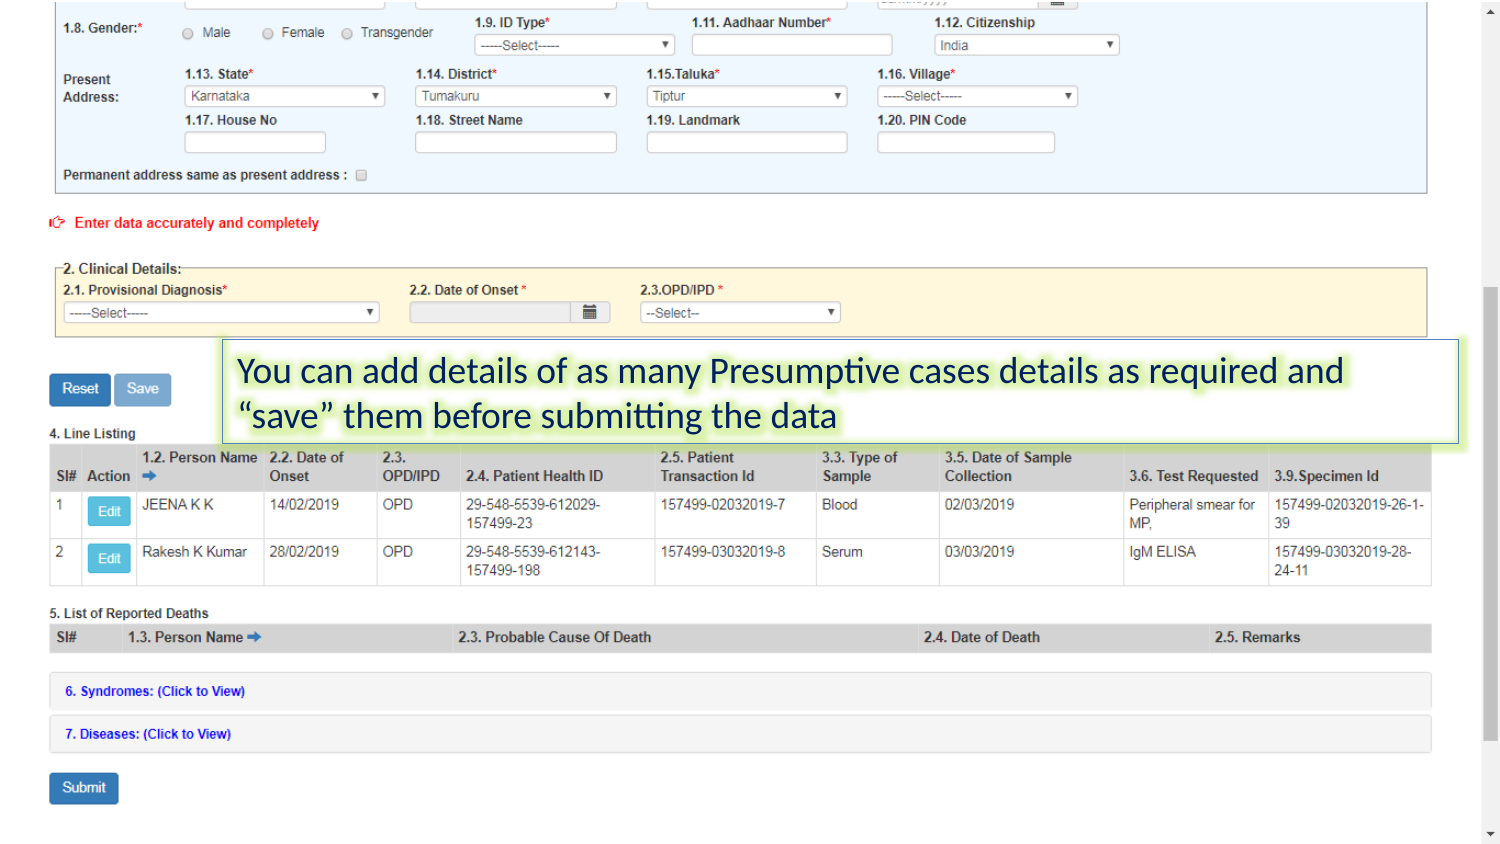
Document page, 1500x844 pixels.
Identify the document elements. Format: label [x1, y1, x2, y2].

list [0, 2, 1500, 844]
